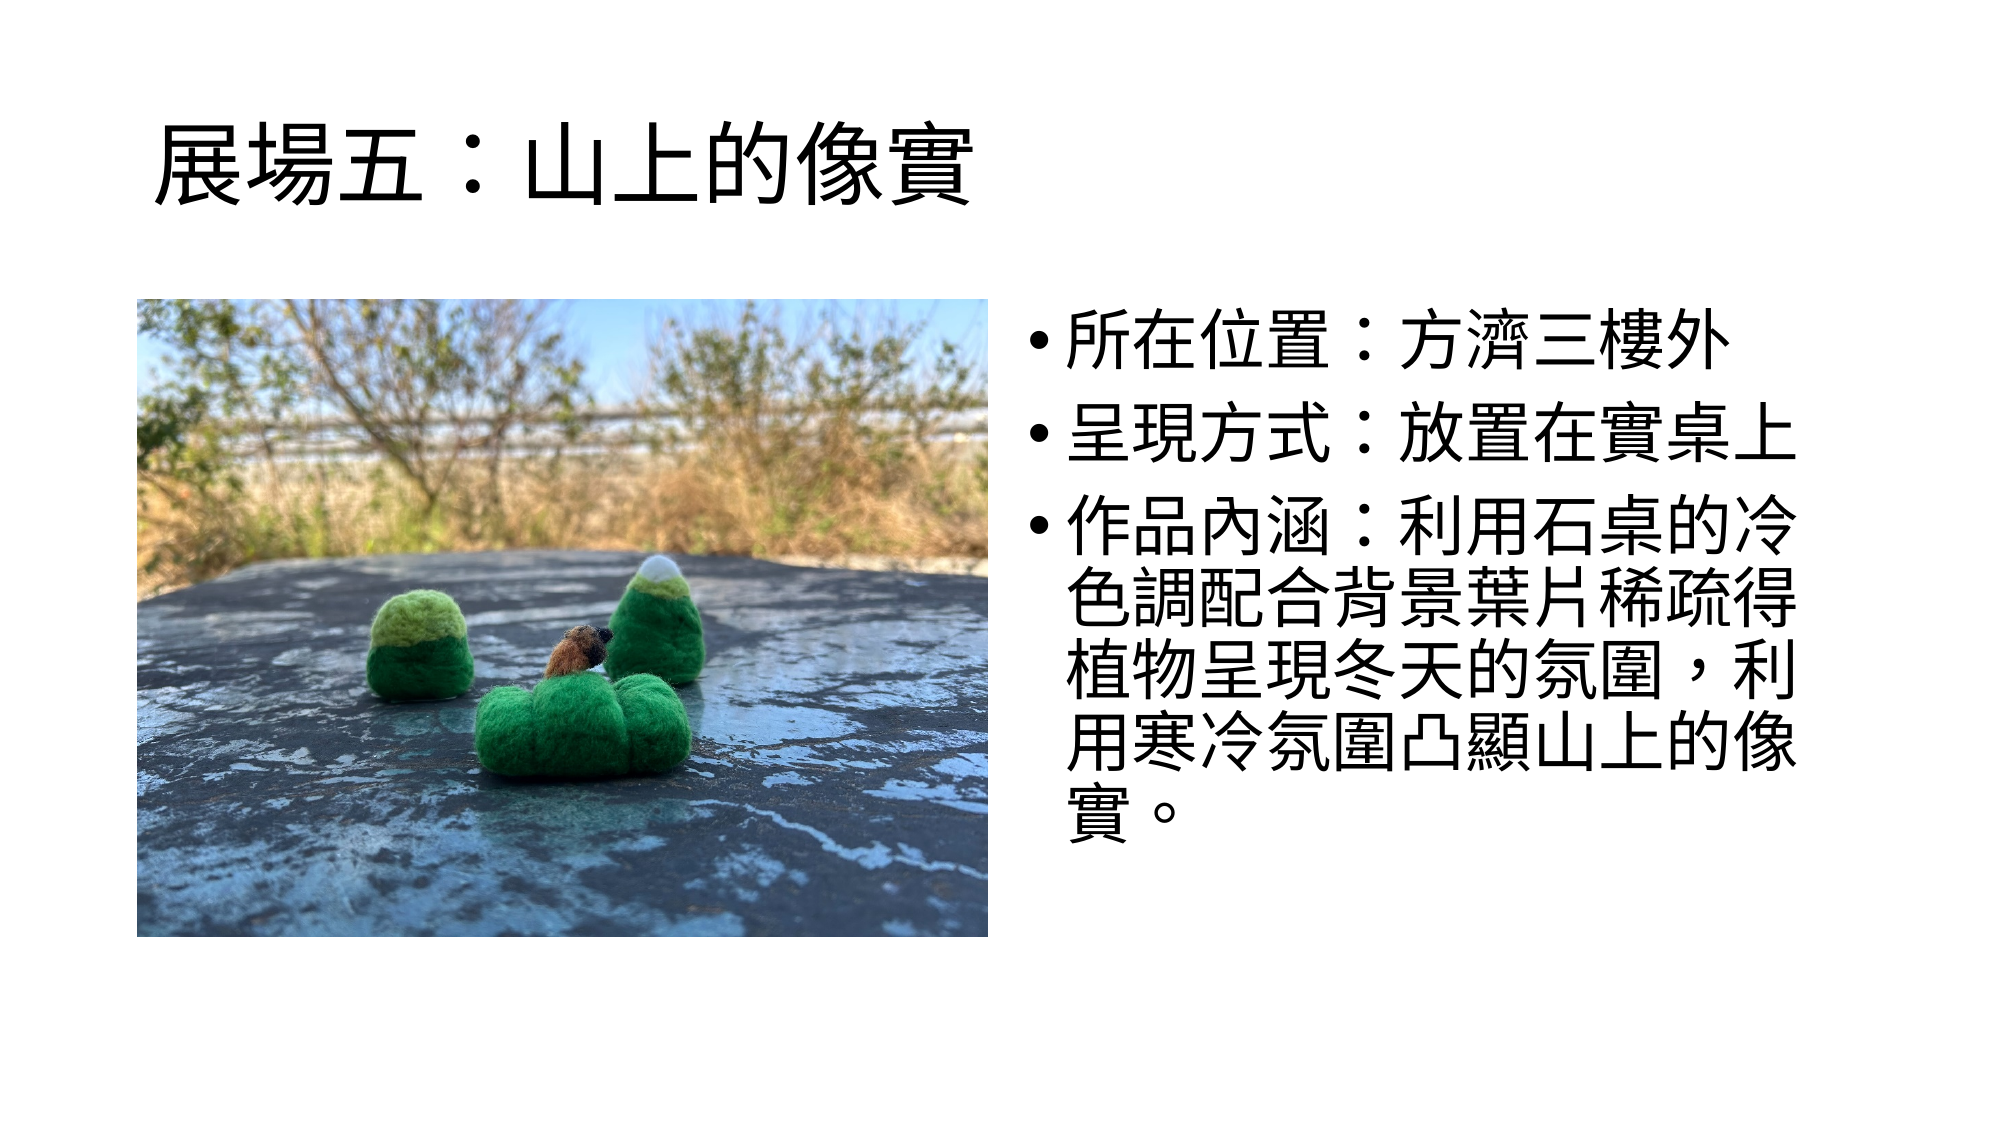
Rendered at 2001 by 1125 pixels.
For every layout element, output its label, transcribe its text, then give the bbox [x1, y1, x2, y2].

title 展場五：山上的像實 [137, 59, 1863, 278]
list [137, 299, 988, 937]
list 所在位置：方濟三樓外 呈現方式：放置在實桌上 作品內涵：利用石桌的冷色調配合背景葉片稀疏得植物呈現冬天的氛圍，利用寒冷氛圍凸顯山上的像實。 [1012, 299, 1863, 1014]
